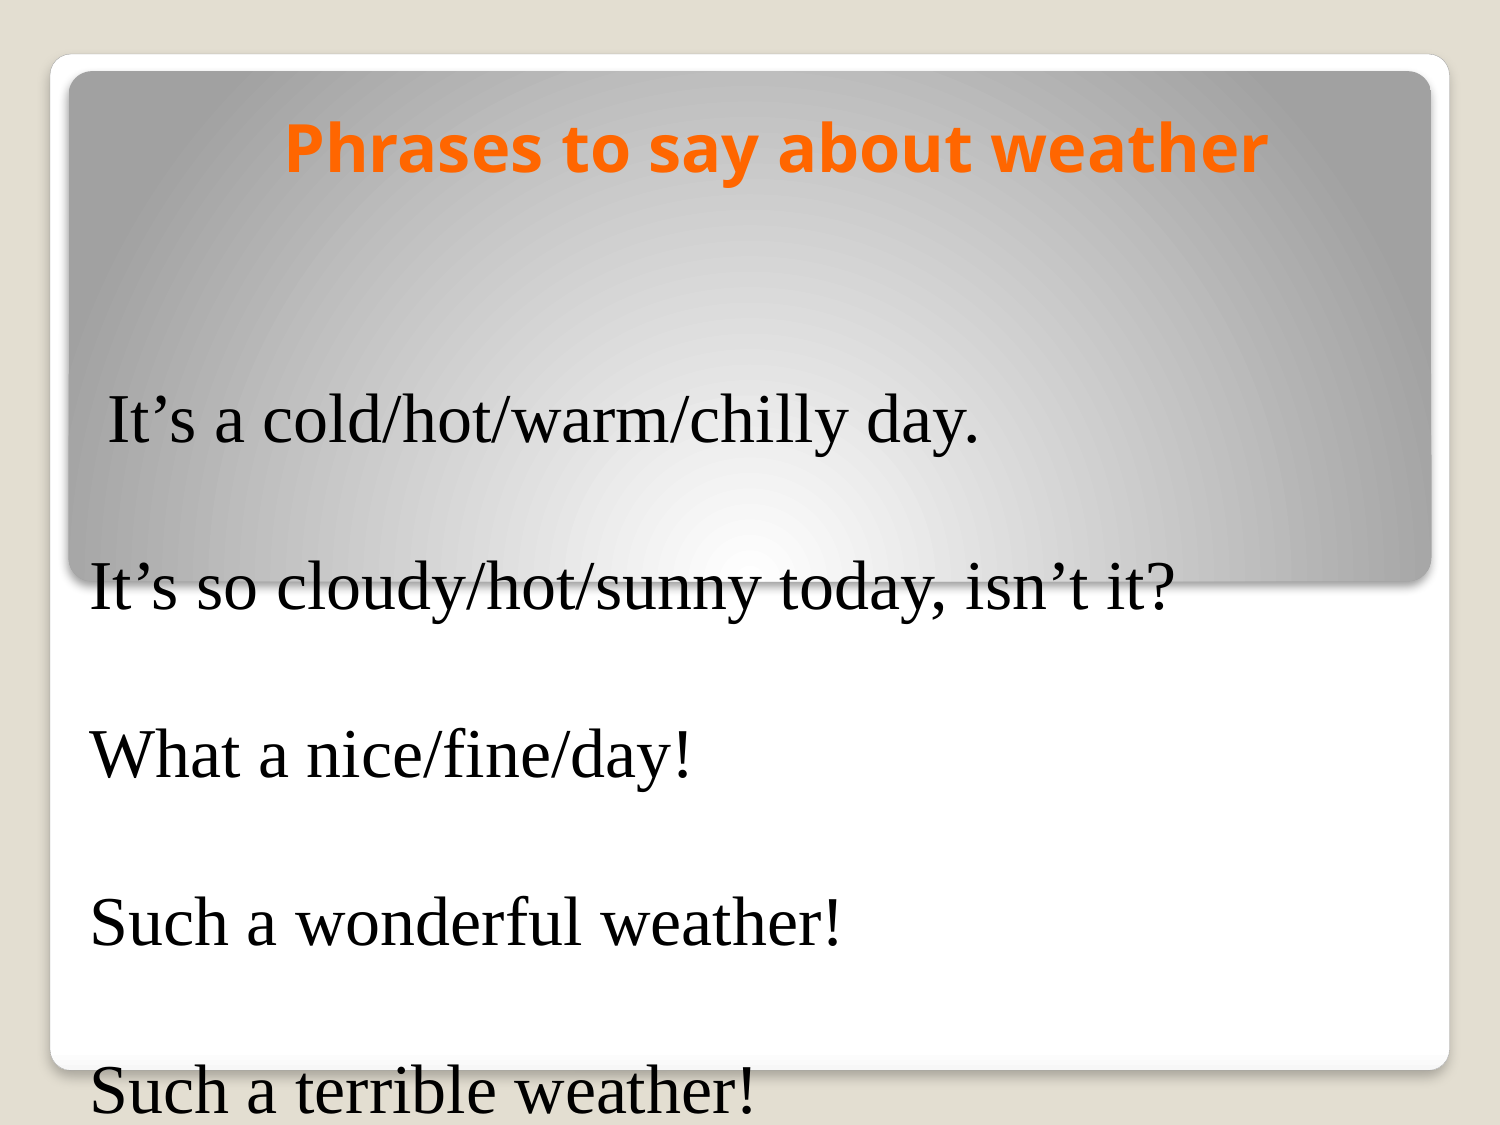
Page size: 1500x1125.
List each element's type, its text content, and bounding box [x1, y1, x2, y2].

title It’s a cold/hot/warm/chilly day. It’s so cloudy/hot/sunny today, isn’t it? What a nice/fine/day! Such a wonderful weather! Such a terrible weather! [82, 222, 1404, 1125]
subtitle Phrases to say about weather [128, 105, 1404, 317]
